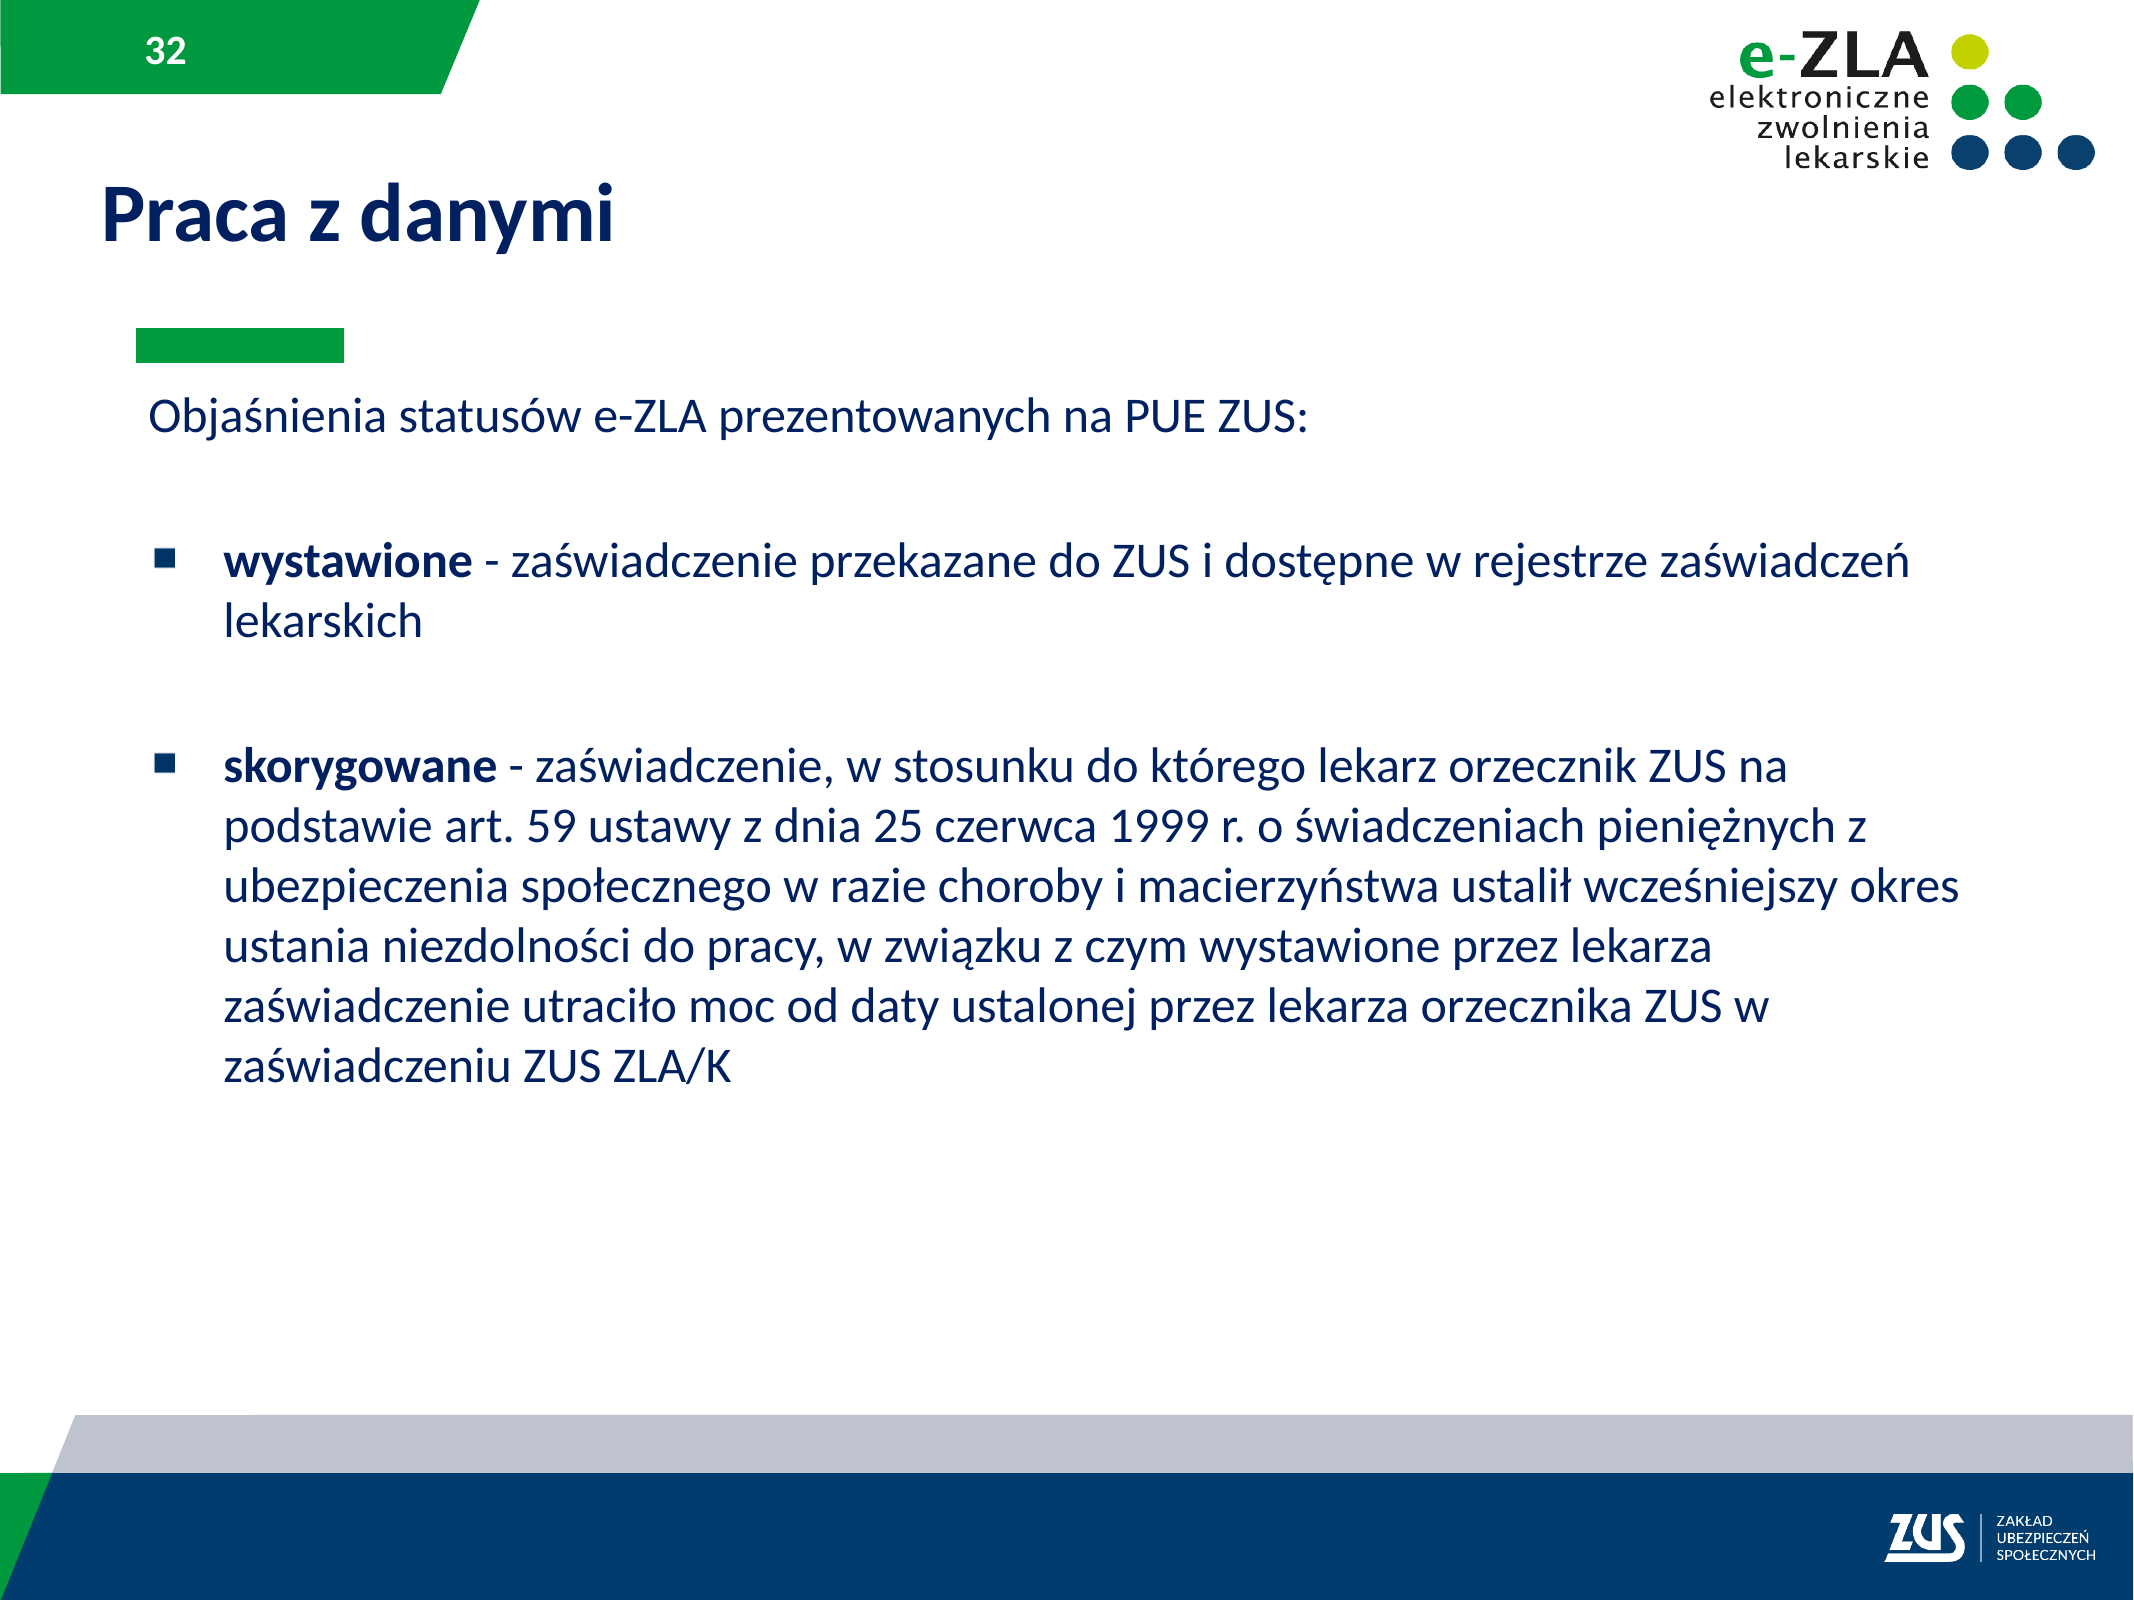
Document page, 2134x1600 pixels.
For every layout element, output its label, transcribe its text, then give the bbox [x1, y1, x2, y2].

picture [148, 749, 175, 776]
picture [148, 544, 175, 571]
list Objaśnienia statusów e-ZLA prezentowanych na PUE ZUS: wystawione - zaświadczenie przekazane do ZUS i dostępne w rejestrze zaświadczeń lekarskich skorygowane - zaświadczenie, w stosunku do którego lekarz orzecznik ZUS na podstawie art. 59 ustawy z dnia 25 czerwca 1999 r. o świadczeniach pieniężnych z ubezpieczenia społecznego w razie choroby i macierzyństwa ustalił wcześniejszy okres ustania niezdolności do pracy, w związku z czym wystawione przez lekarza zaświadczenie utraciło moc od daty ustalonej przez lekarza orzecznika ZUS w zaświadczeniu ZUS ZLA/K [133, 374, 2012, 1379]
picture [1705, 25, 2099, 174]
list Praca z danymi [86, 150, 1599, 269]
